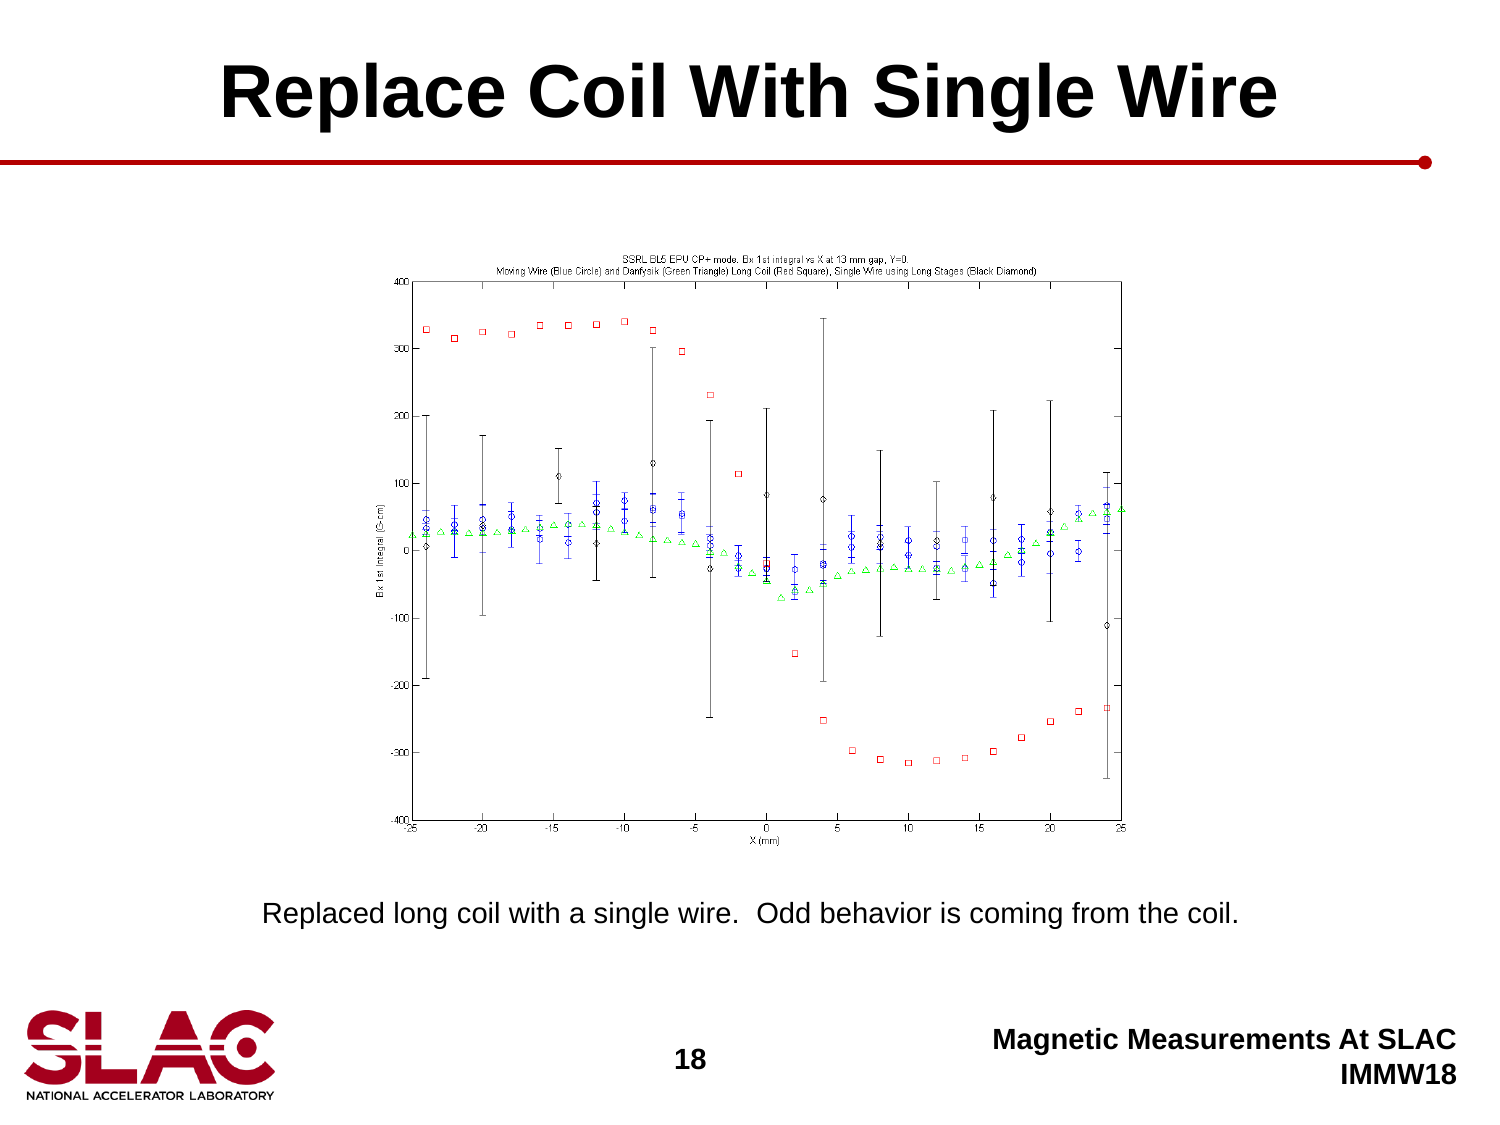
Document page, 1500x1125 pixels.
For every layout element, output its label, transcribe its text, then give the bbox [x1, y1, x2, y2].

footer Magnetic Measurements At SLAC IMMW18 [824, 1012, 1473, 1091]
title Replace Coil With Single Wire [74, 24, 1426, 151]
text_box Replaced long coil with a single wire. Odd behavior is coming from the coil. [247, 887, 1256, 938]
picture [293, 232, 1207, 893]
picture [24, 1010, 275, 1100]
